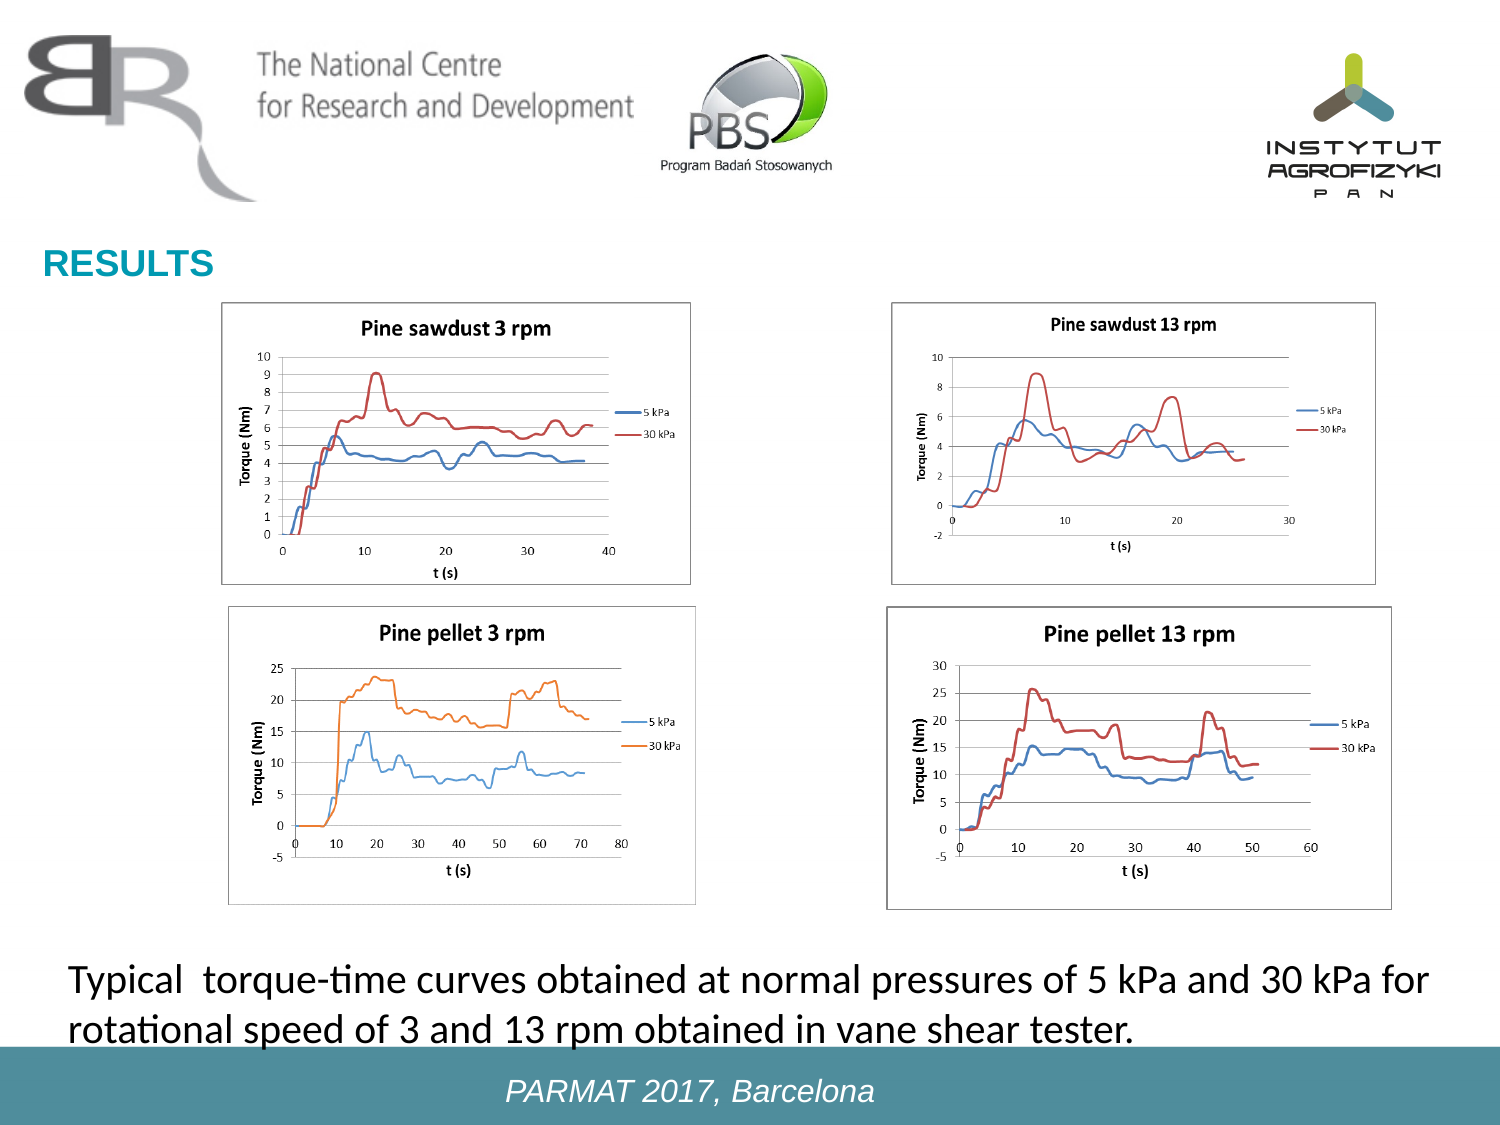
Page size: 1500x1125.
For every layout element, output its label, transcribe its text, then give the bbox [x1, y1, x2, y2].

picture [0, 0, 1500, 1125]
text_box Typical torque-time curves obtained at normal pressures of 5 kPa and 30 kPa for rotational speed of 3 and 13 rpm obtained in vane shear tester. [53, 944, 1471, 1059]
text_box RESULTS [27, 231, 254, 292]
text_box PARMAT 2017, Barcelona [490, 1063, 1081, 1118]
